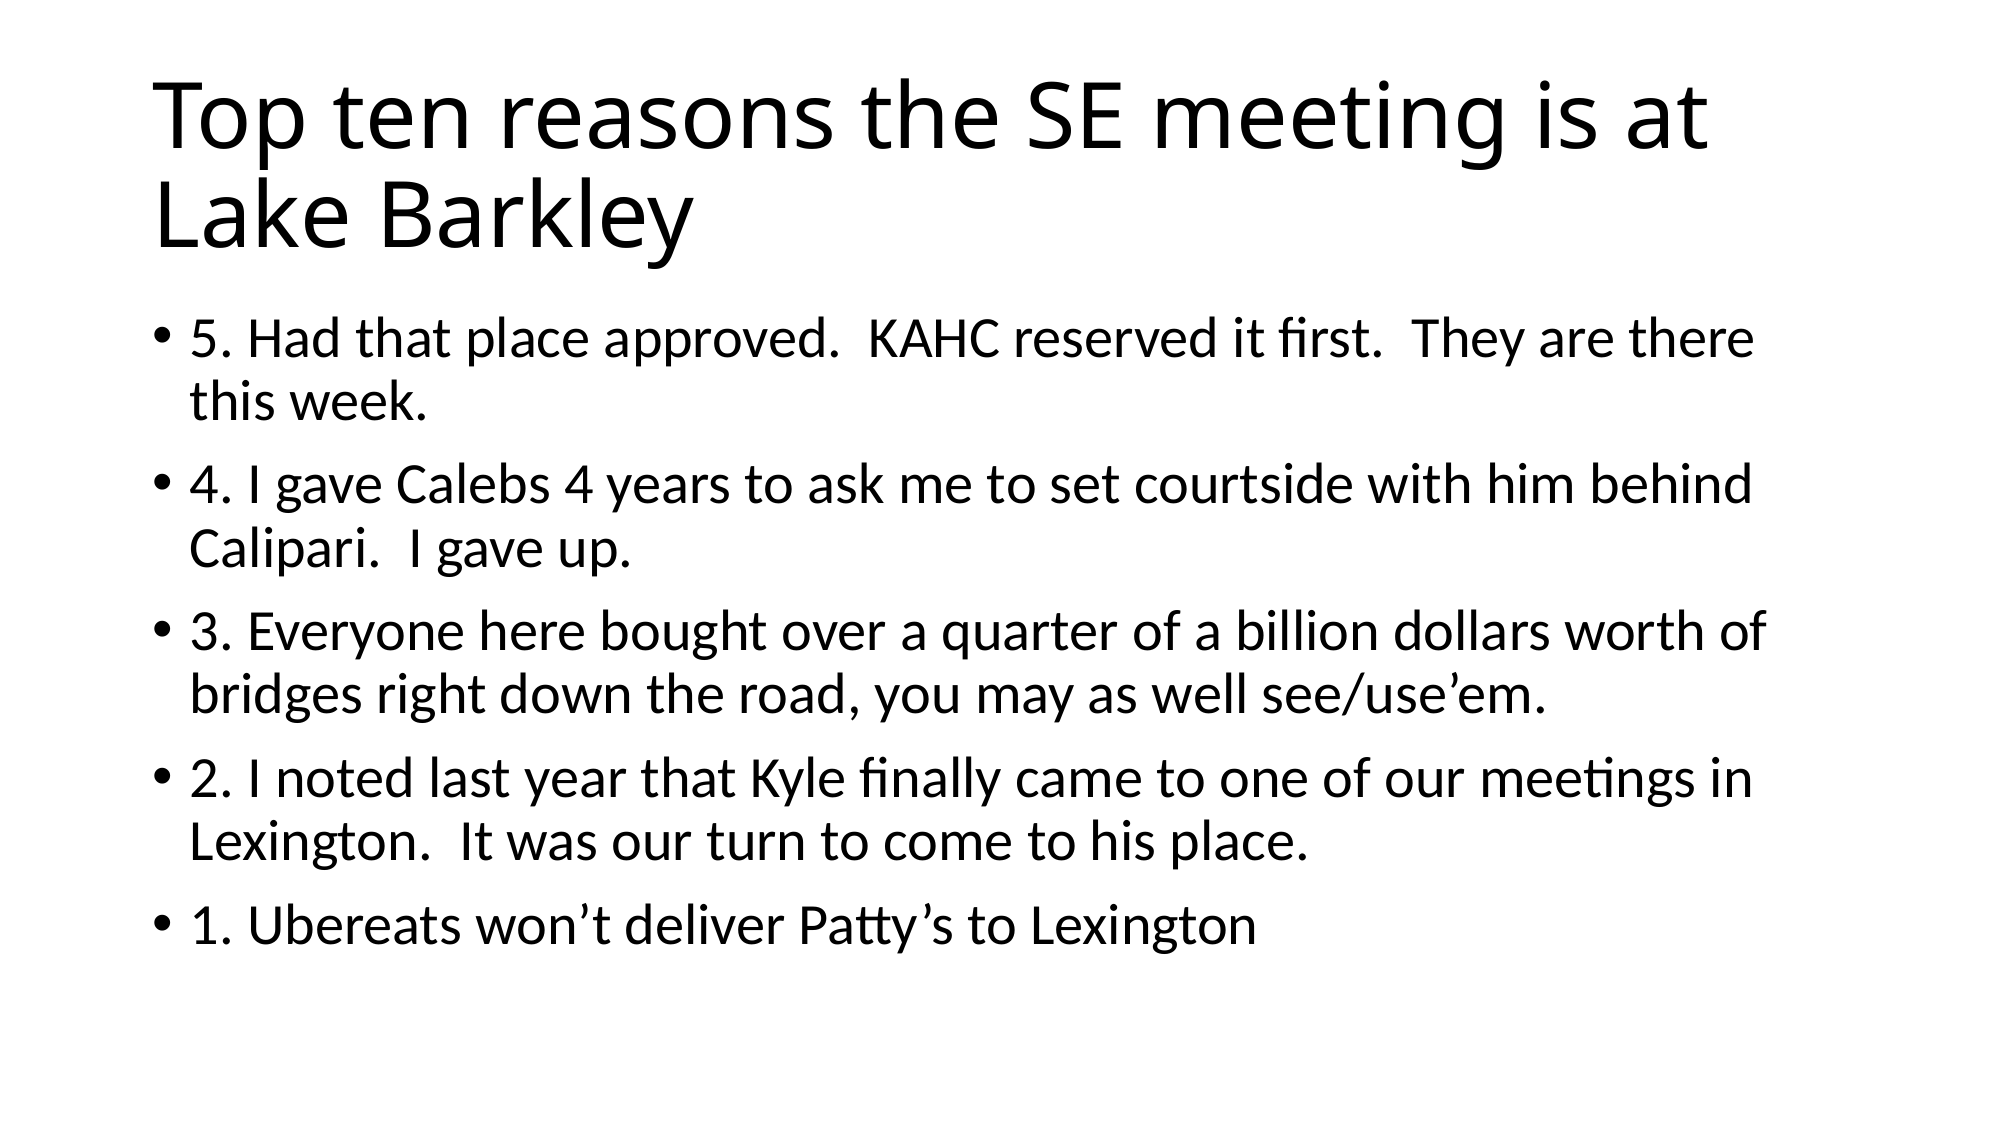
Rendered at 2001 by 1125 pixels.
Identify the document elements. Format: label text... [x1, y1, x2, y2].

title Top ten reasons the SE meeting is at Lake Barkley [137, 59, 1863, 278]
list 5. Had that place approved. KAHC reserved it first. They are there this week. 4. I gave Calebs 4 years to ask me to set courtside with him behind Calipari. I gave up. 3. Everyone here bought over a quarter of a billion dollars worth of bridges right down the road, you may as well see/use’em. 2. I noted last year that Kyle finally came to one of our meetings in Lexington. It was our turn to come to his place. 1. Ubereats won’t deliver Patty’s to Lexington [137, 299, 1863, 1014]
